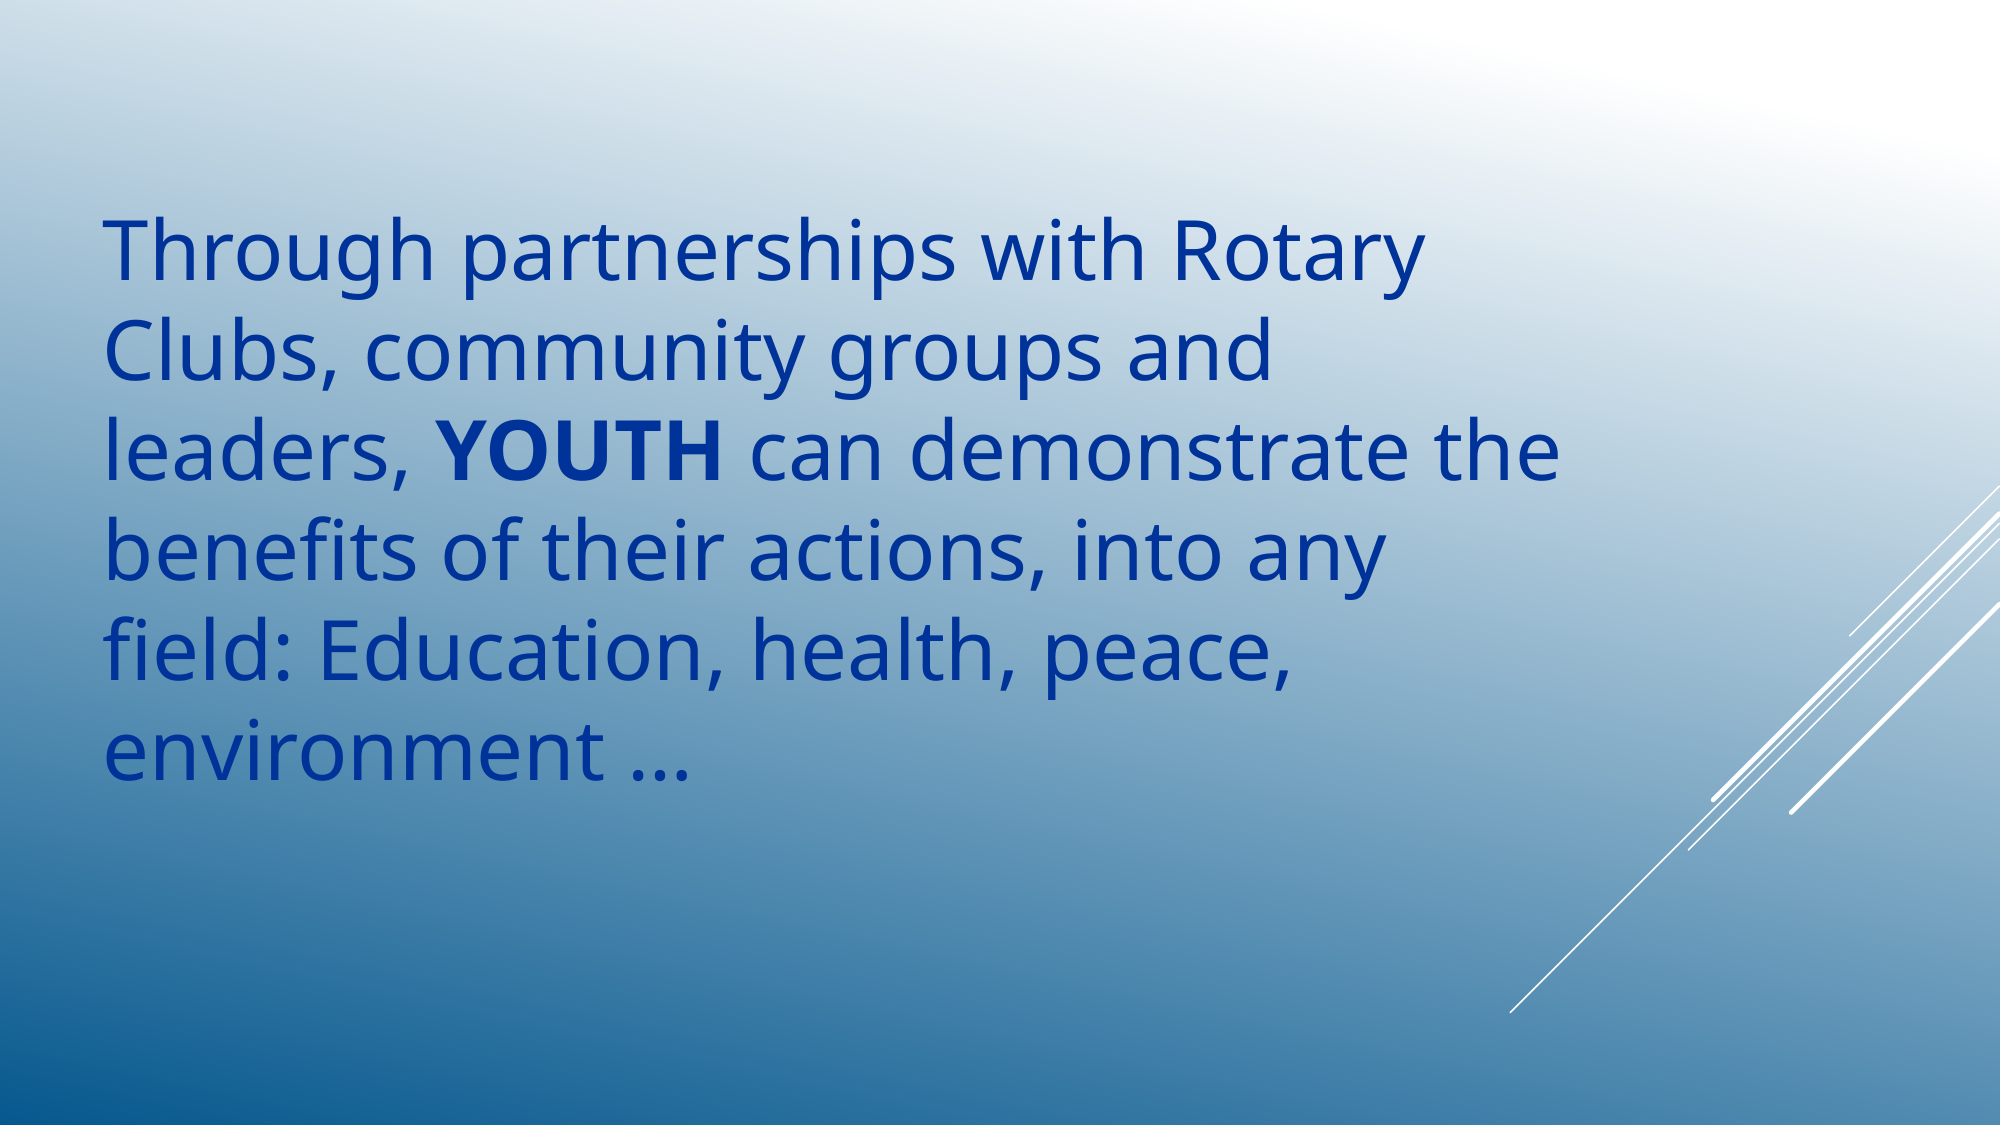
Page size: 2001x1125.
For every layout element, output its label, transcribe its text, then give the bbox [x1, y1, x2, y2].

list Through partnerships with Rotary Clubs, community groups and leaders, YOUTH can demonstrate the benefits of their actions, into any field: Education, health, peace, environment … [87, 189, 1590, 830]
